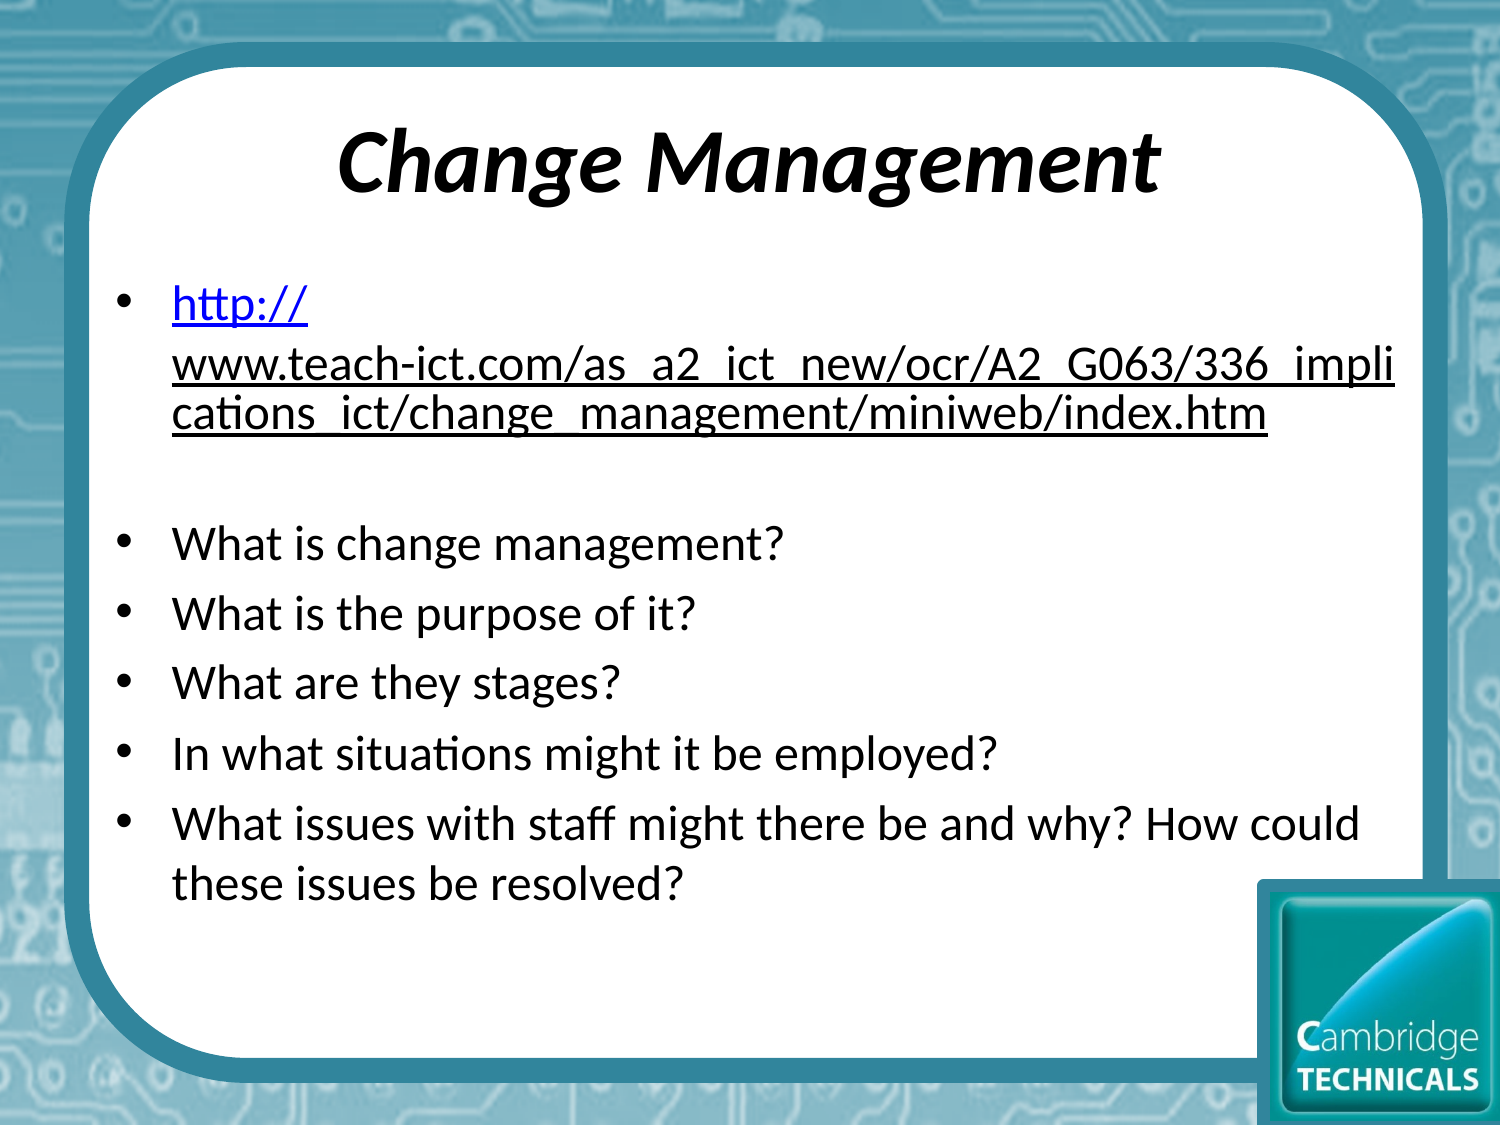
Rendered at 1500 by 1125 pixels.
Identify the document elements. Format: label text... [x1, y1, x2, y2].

list http://www.teach-ict.com/as_a2_ict_new/ocr/A2_G063/336_implications_ict/change_management/miniweb/index.htm What is change management? What is the purpose of it? What are they stages? In what situations might it be employed? What issues with staff might there be and why? How could these issues be resolved? [100, 262, 1412, 1005]
picture [1270, 892, 1500, 1121]
picture [0, 0, 1500, 1125]
title Change Management [75, 78, 1425, 233]
